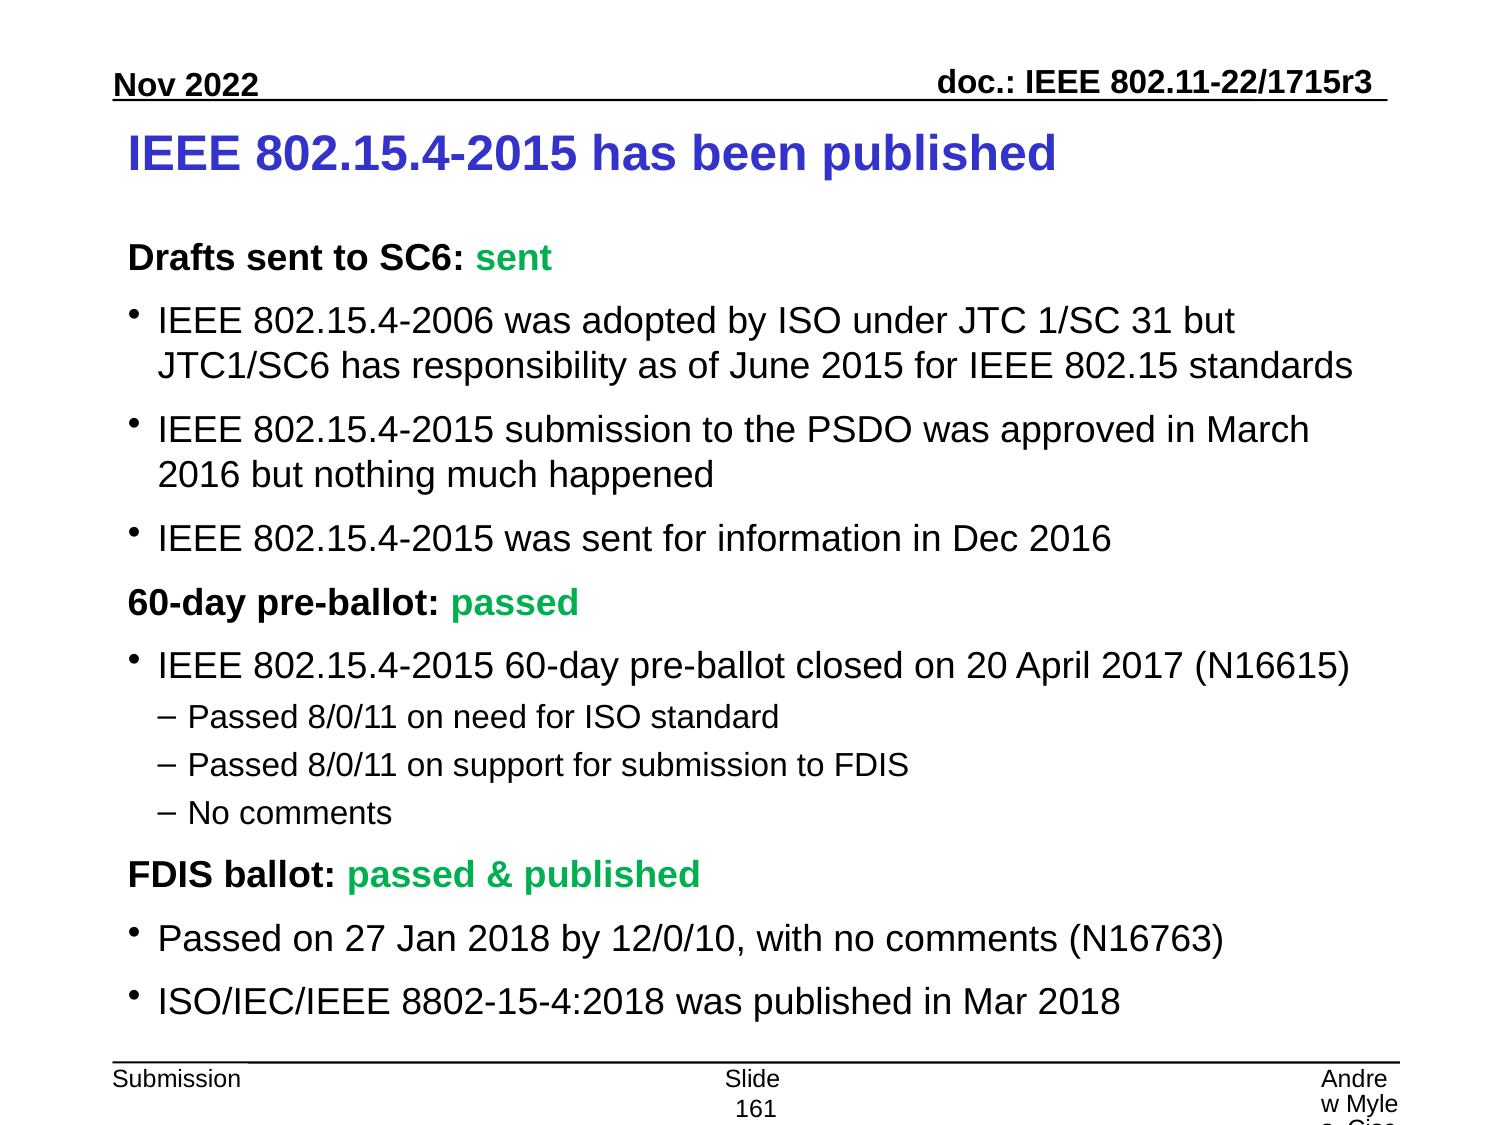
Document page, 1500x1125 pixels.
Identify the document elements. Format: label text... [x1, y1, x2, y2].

list Drafts sent to SC6: sent IEEE 802.15.4-2006 was adopted by ISO under JTC 1/SC 31 but JTC1/SC6 has responsibility as of June 2015 for IEEE 802.15 standards IEEE 802.15.4-2015 submission to the PSDO was approved in March 2016 but nothing much happened IEEE 802.15.4-2015 was sent for information in Dec 2016 60-day pre-ballot: passed IEEE 802.15.4-2015 60-day pre-ballot closed on 20 April 2017 (N16615) Passed 8/0/11 on need for ISO standard Passed 8/0/11 on support for submission to FDIS No comments FDIS ballot: passed & published Passed on 27 Jan 2018 by 12/0/10, with no comments (N16763) ISO/IEC/IEEE 8802-15-4:2018 was published in Mar 2018 [112, 224, 1388, 900]
title IEEE 802.15.4-2015 has been published [112, 112, 1388, 224]
slide_number Slide 161 [709, 1061, 803, 1093]
footer Andrew Myles, Cisco [1320, 1061, 1402, 1093]
